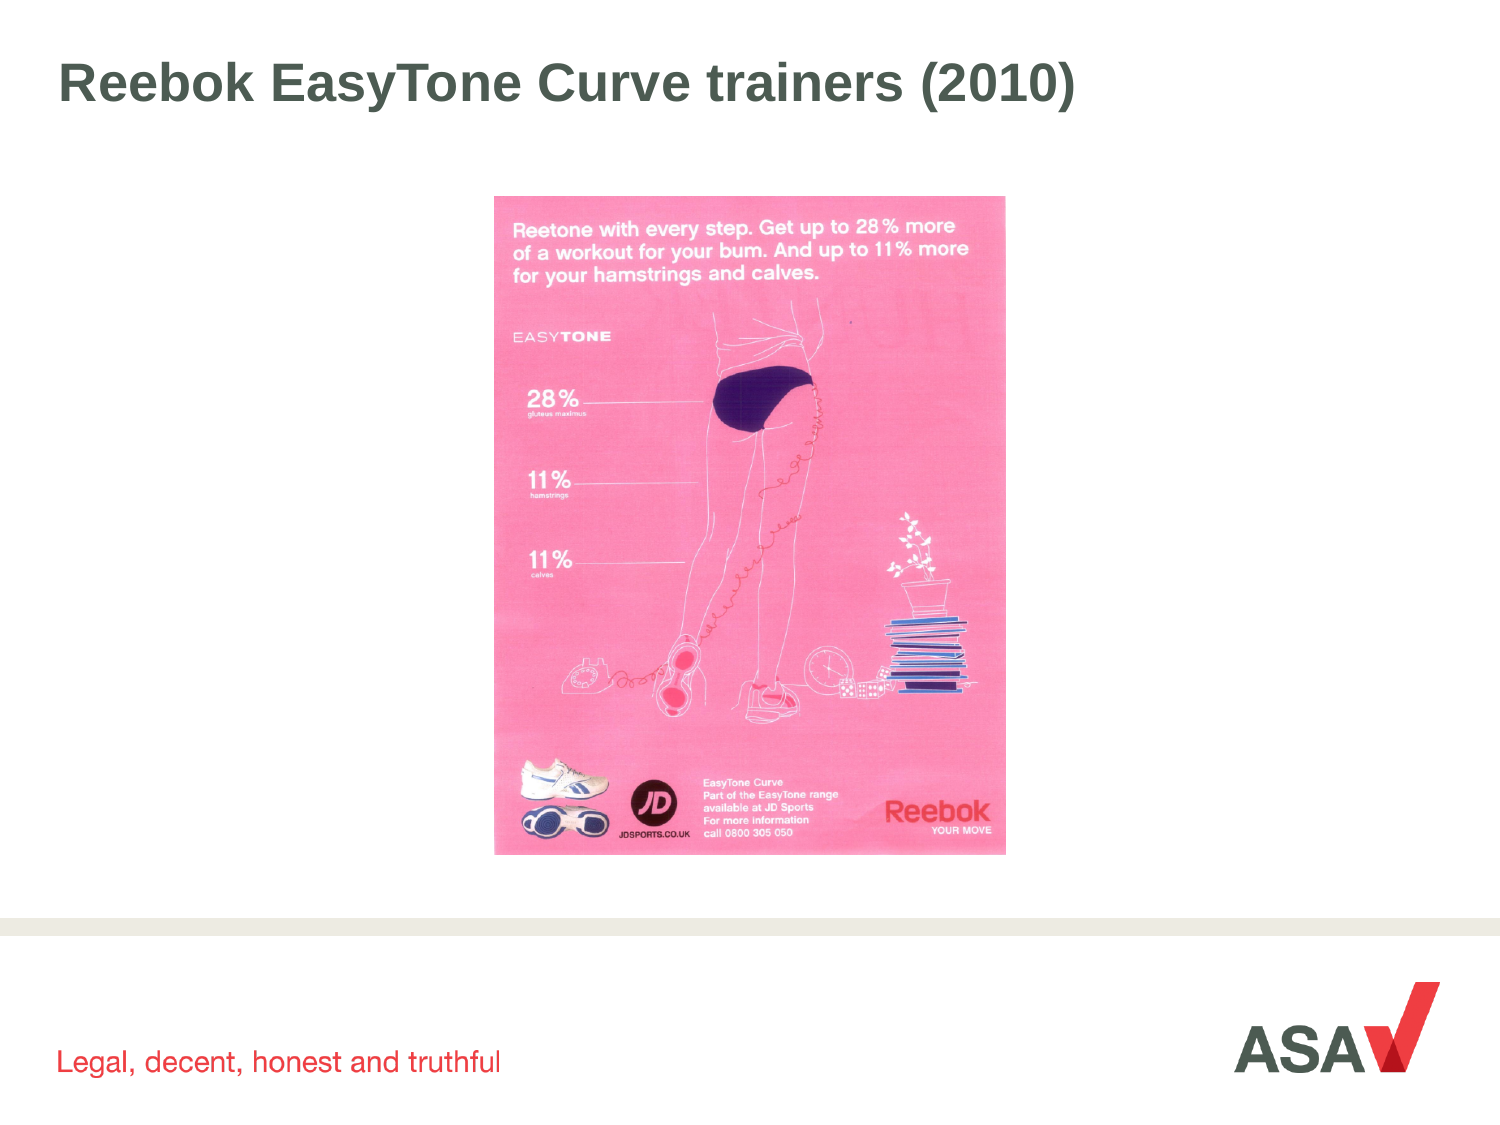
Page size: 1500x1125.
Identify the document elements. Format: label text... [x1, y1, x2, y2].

picture [1234, 982, 1440, 1073]
title Reebok EasyTone Curve trainers (2010) [58, 47, 1164, 209]
picture [58, 1050, 499, 1078]
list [494, 196, 1006, 856]
